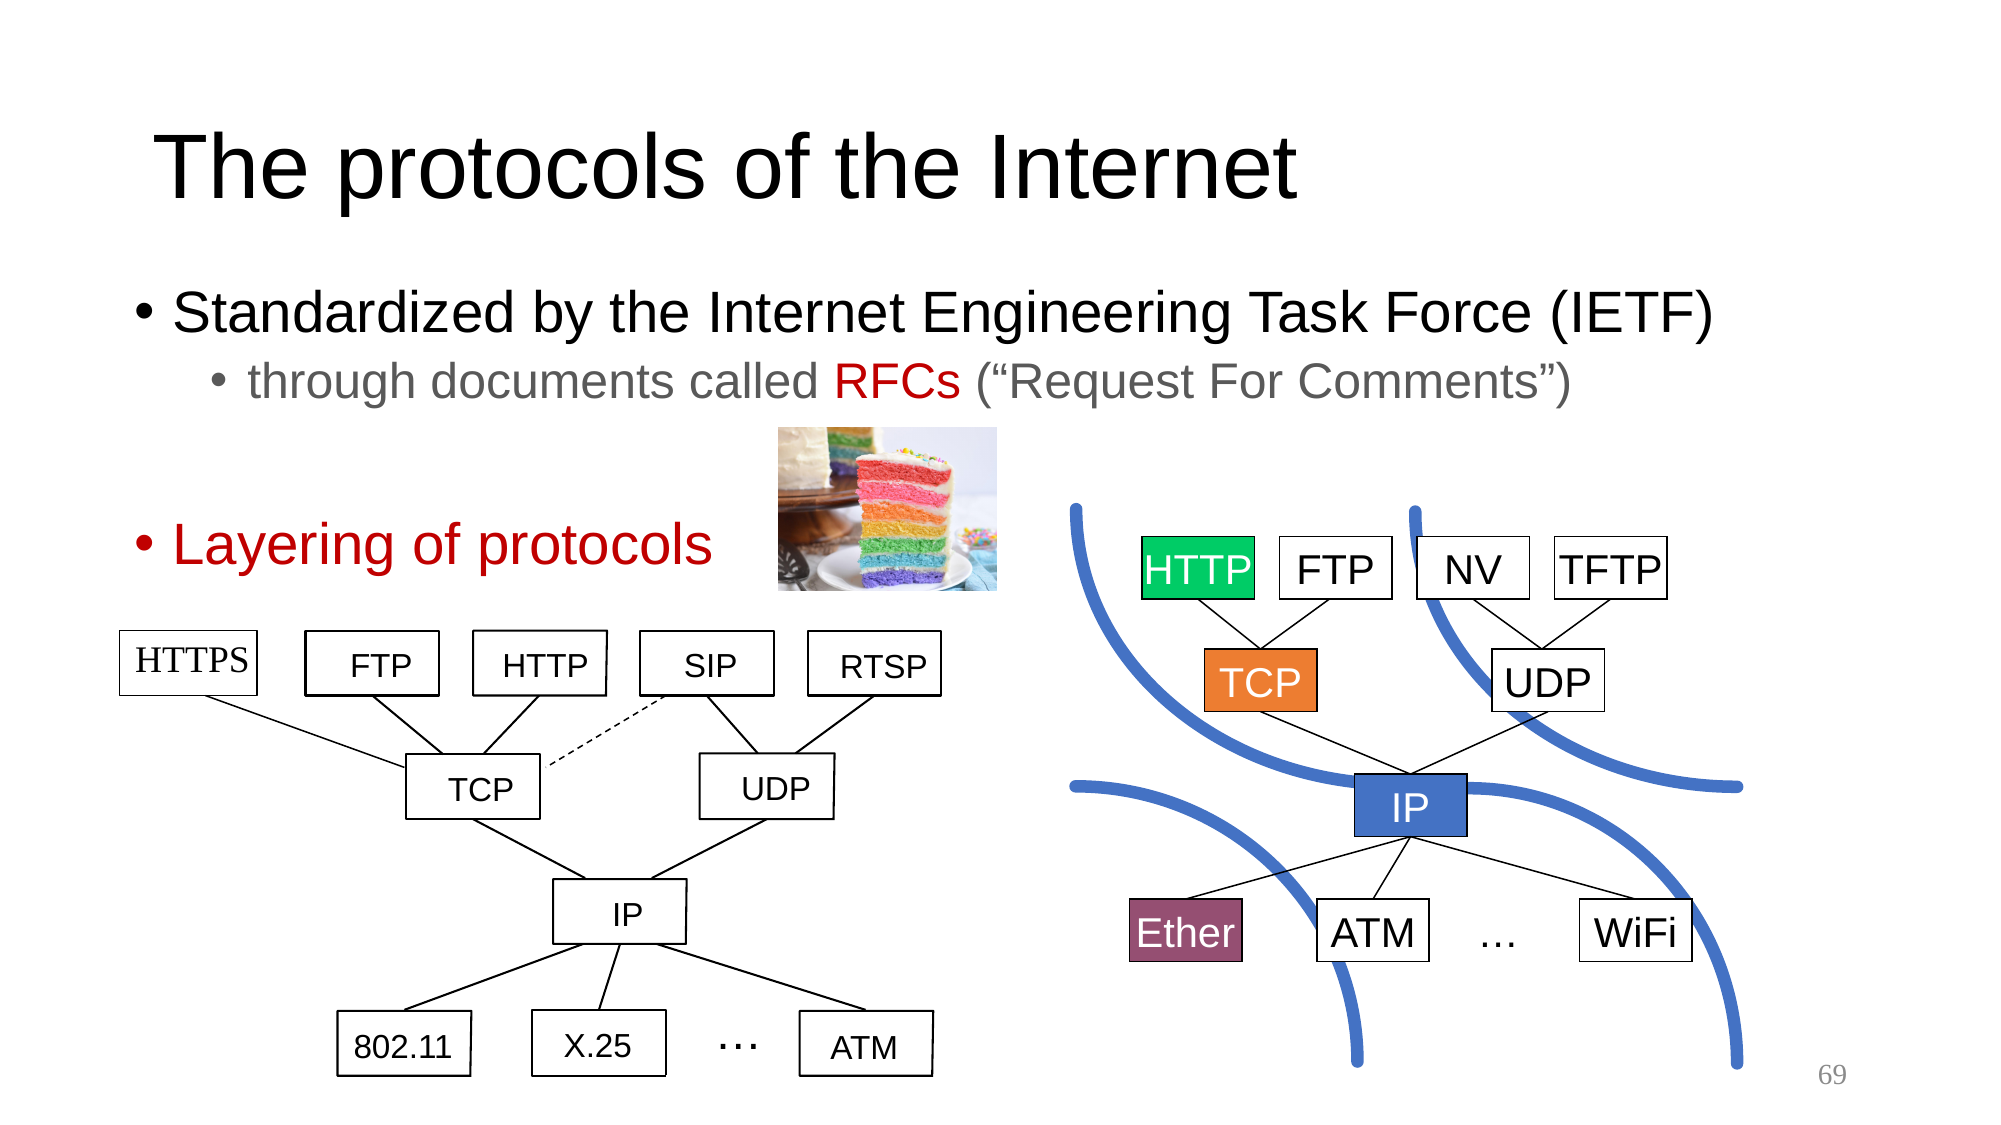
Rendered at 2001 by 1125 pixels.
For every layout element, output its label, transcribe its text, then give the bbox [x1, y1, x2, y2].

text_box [305, 630, 942, 1103]
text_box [1075, 509, 1738, 1064]
text_box HTTPS [120, 627, 265, 688]
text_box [205, 695, 405, 768]
title The protocols of the Internet [137, 59, 1863, 278]
picture [778, 426, 997, 591]
slide_number 69 [1412, 1042, 1863, 1103]
list Standardized by the Internet Engineering Task Force (IETF) through documents called RFCs (“Request For Comments”) Layering of protocols [119, 274, 1748, 950]
text_box [119, 630, 258, 696]
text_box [545, 695, 666, 768]
